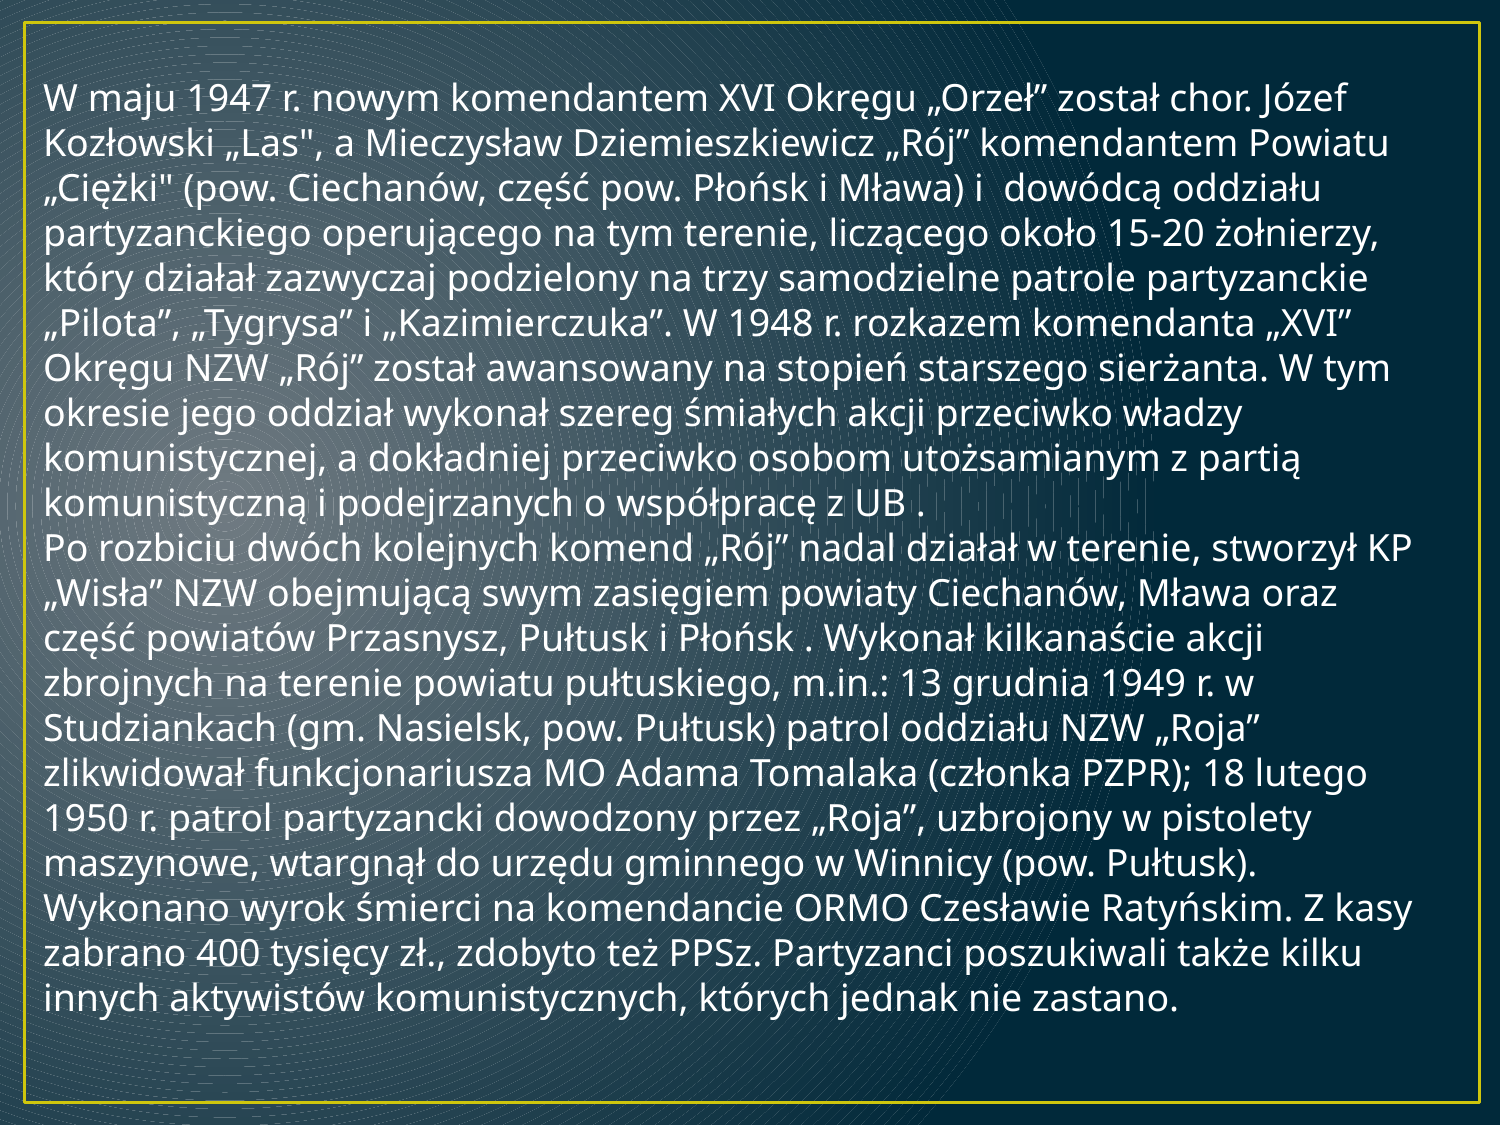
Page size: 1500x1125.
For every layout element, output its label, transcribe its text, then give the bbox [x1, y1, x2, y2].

text_box W maju 1947 r. nowym komendantem XVI Okręgu „Orzeł” został chor. Józef Kozłowski „Las", a Mieczysław Dziemieszkiewicz „Rój” komendantem Powiatu „Ciężki" (pow. Ciechanów, część pow. Płońsk i Mława) i dowódcą oddziału partyzanckiego operującego na tym terenie, liczącego około 15-20 żołnierzy, który działał zazwyczaj podzielony na trzy samodzielne patrole partyzanckie „Pilota”, „Tygrysa” i „Kazimierczuka”. W 1948 r. rozkazem komendanta „XVI” Okręgu NZW „Rój” został awansowany na stopień starszego sierżanta. W tym okresie jego oddział wykonał szereg śmiałych akcji przeciwko władzy komunistycznej, a dokładniej przeciwko osobom utożsamianym z partią komunistyczną i podejrzanych o współpracę z UB . Po rozbiciu dwóch kolejnych komend „Rój” nadal działał w terenie, stworzył KP „Wisła” NZW obejmującą swym zasięgiem powiaty Ciechanów, Mława oraz część powiatów Przasnysz, Pułtusk i Płońsk . Wykonał kilkanaście akcji zbrojnych na terenie powiatu pułtuskiego, m.in.: 13 grudnia 1949 r. w Studziankach (gm. Nasielsk, pow. Pułtusk) patrol oddziału NZW „Roja” zlikwidował funkcjonariusza MO Adama Tomalaka (członka PZPR); 18 lutego 1950 r. patrol partyzancki dowodzony przez „Roja”, uzbrojony w pistolety maszynowe, wtargnął do urzędu gminnego w Winnicy (pow. Pułtusk). Wykonano wyrok śmierci na komendancie ORMO Czesławie Ratyńskim. Z kasy zabrano 400 tysięcy zł., zdobyto też PPSz. Partyzanci poszukiwali także kilku innych aktywistów komunistycznych, których jednak nie zastano. [28, 66, 1446, 1072]
